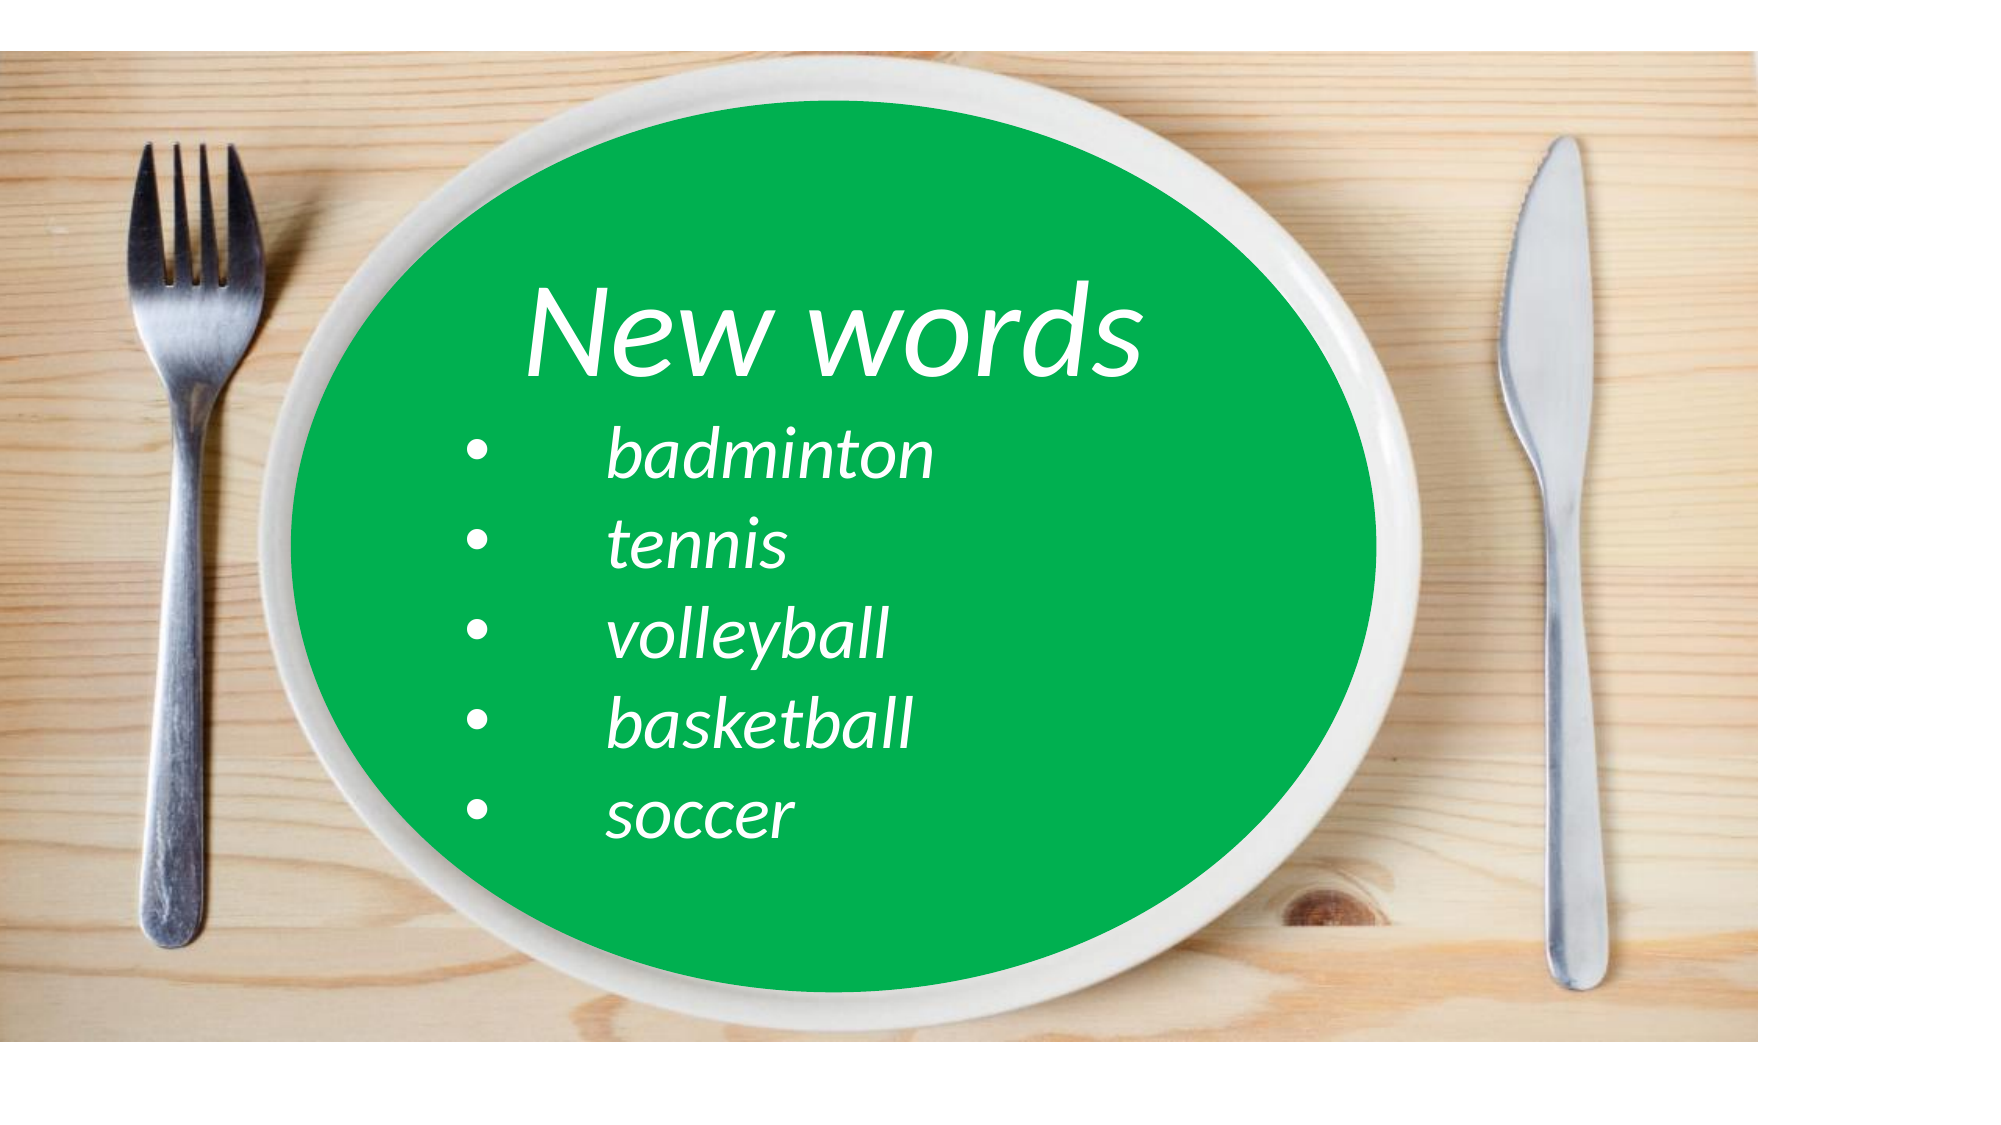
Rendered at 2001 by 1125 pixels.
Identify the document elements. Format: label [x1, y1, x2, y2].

picture [0, 51, 1758, 1042]
